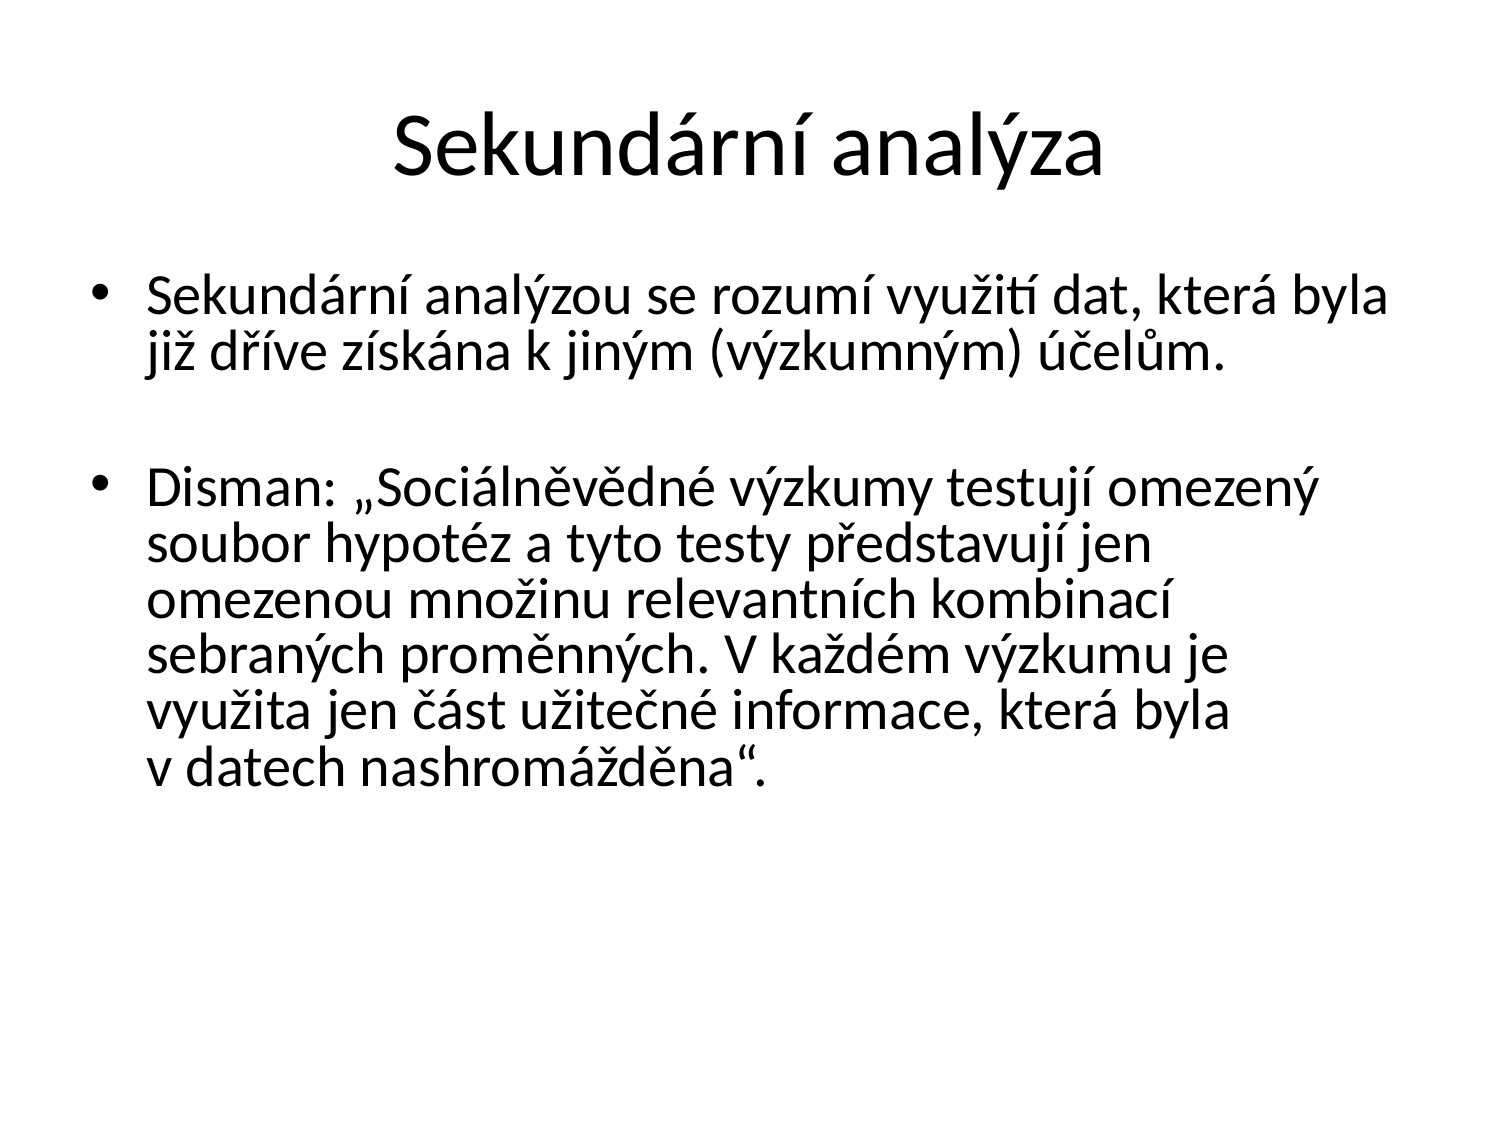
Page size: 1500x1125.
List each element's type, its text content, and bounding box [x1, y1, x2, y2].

list Sekundární analýzou se rozumí využití dat, která byla již dříve získána k jiným (výzkumným) účelům. Disman: „Sociálněvědné výzkumy testují omezený soubor hypotéz a tyto testy představují jen omezenou množinu relevantních kombinací sebraných proměnných. V každém výzkumu je využita jen část užitečné informace, která byla v datech nashromážděna“. [75, 262, 1425, 1005]
title Sekundární analýza [75, 45, 1425, 233]
